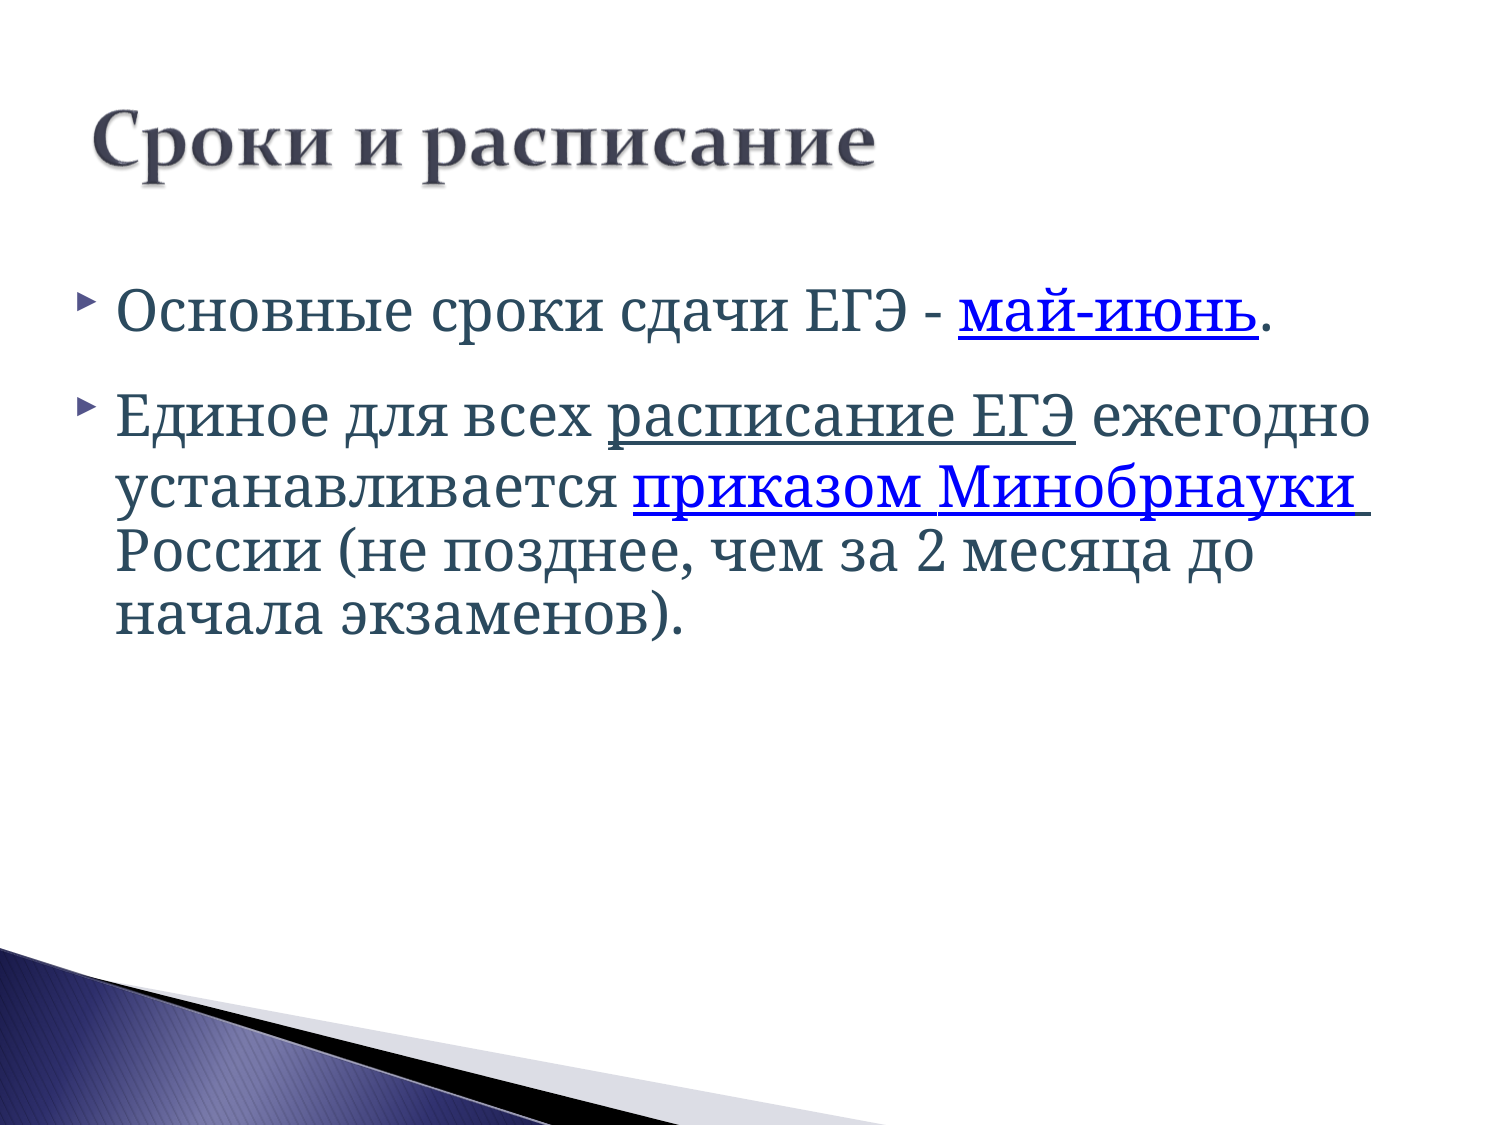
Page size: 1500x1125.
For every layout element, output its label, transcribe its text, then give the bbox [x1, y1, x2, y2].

picture [0, 947, 559, 1125]
text_box Основные сроки сдачи ЕГЭ - май-июнь. Единое для всех расписание ЕГЭ ежегодно устанавливается приказом Минобрнауки России (не позднее, чем за 2 месяца до начала экзаменов). [41, 267, 1392, 1035]
picture [74, 44, 1426, 234]
